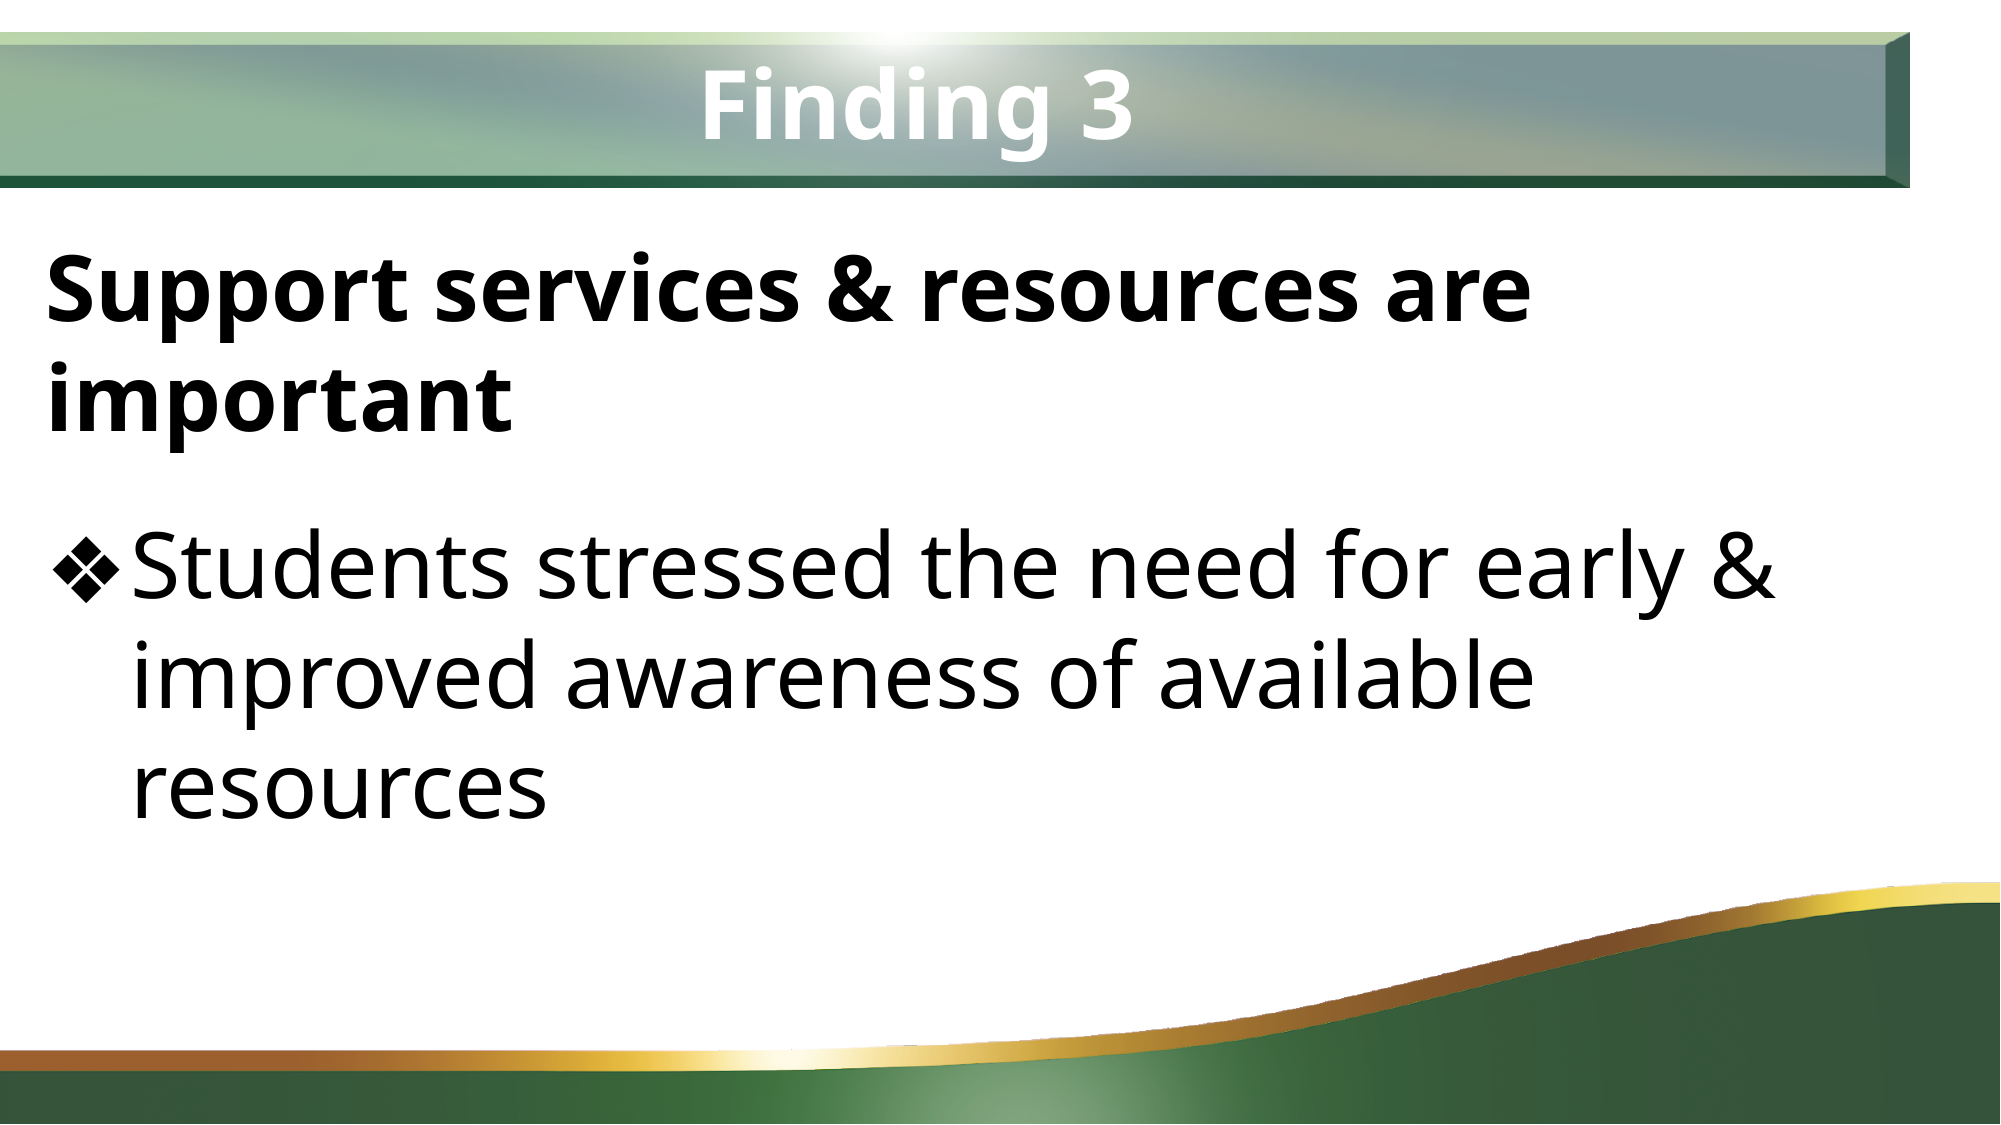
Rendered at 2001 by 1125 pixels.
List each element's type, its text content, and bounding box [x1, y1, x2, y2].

picture [0, 0, 1910, 234]
list Support services & resources are important Students stressed the need for early & improved awareness of available resources [30, 245, 1853, 817]
picture [0, 817, 2000, 1124]
